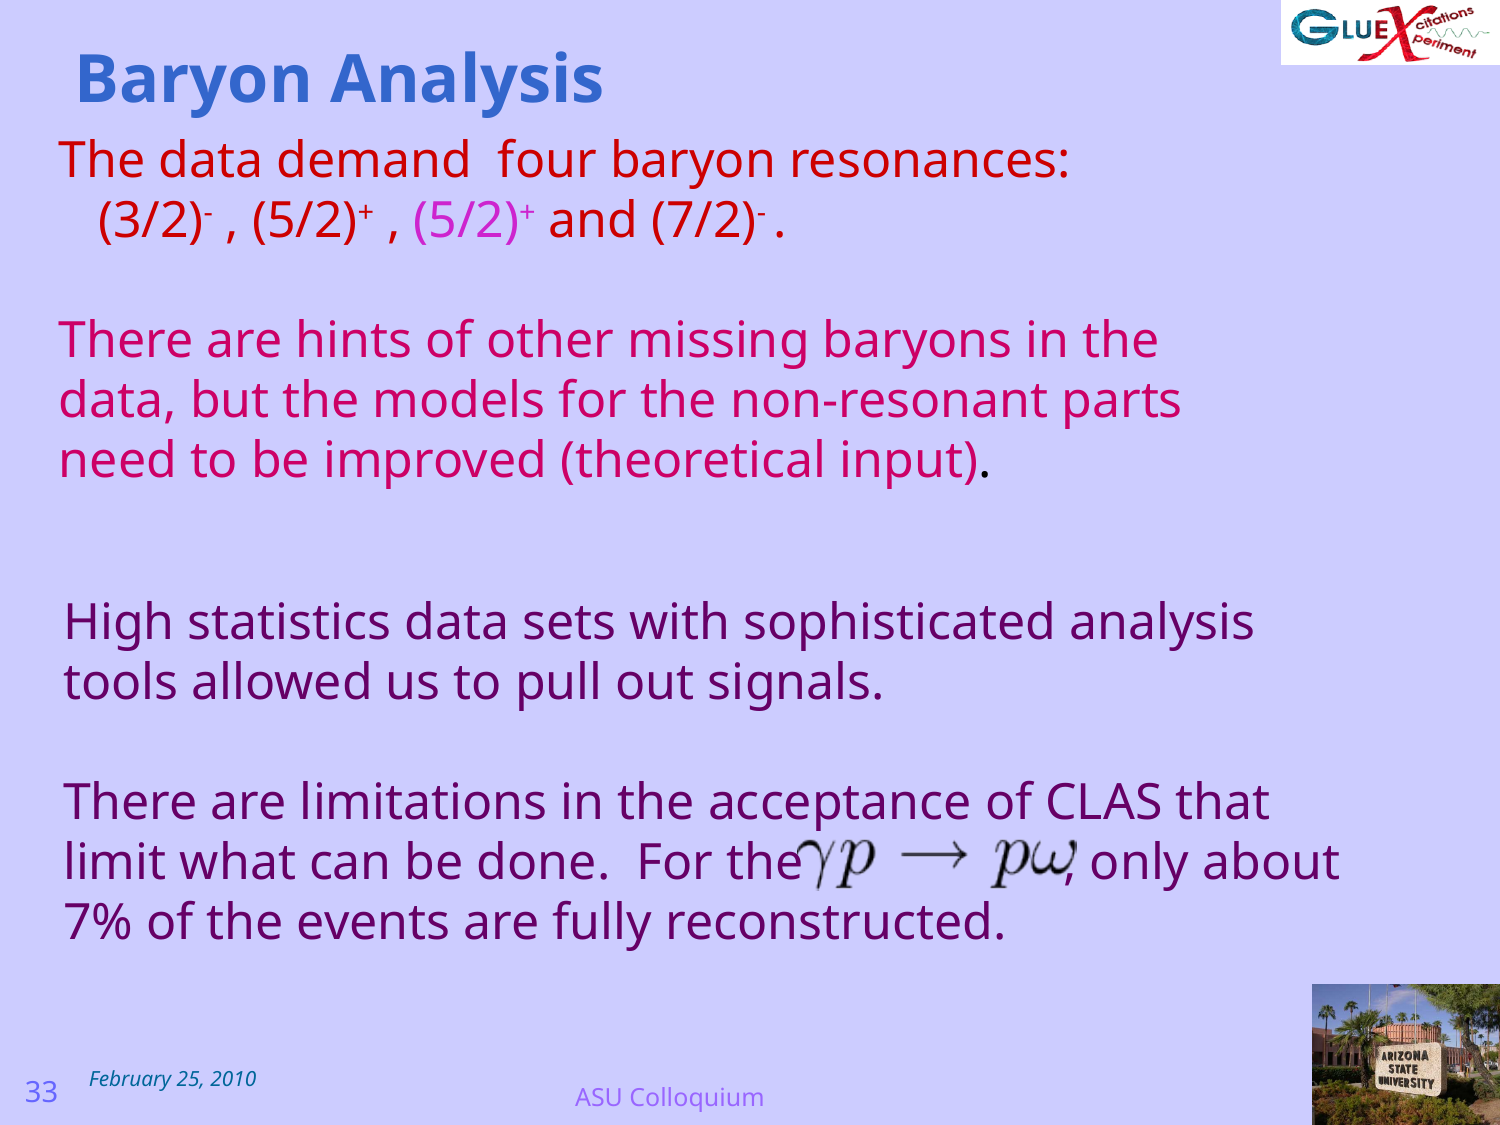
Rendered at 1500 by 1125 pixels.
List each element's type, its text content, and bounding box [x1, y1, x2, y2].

text_box High statistics data sets with sophisticated analysis tools allowed us to pull out signals. There are limitations in the acceptance of CLAS that limit what can be done. For the , only about 7% of the events are fully reconstructed. [48, 582, 1370, 957]
title Baryon Analysis [0, 0, 681, 152]
picture [1281, 0, 1500, 65]
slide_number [73, 1058, 300, 1097]
picture [797, 838, 1077, 892]
picture [1312, 984, 1500, 1125]
text_box The data demand four baryon resonances: (3/2)- , (5/2)+ , (5/2)+ and (7/2)- . There are hints of other missing baryons in the data, but the models for the non-resonant parts need to be improved (theoretical input). [44, 120, 1199, 496]
slide_number 33 [0, 1065, 74, 1097]
footer ASU Colloquium [512, 1073, 828, 1125]
